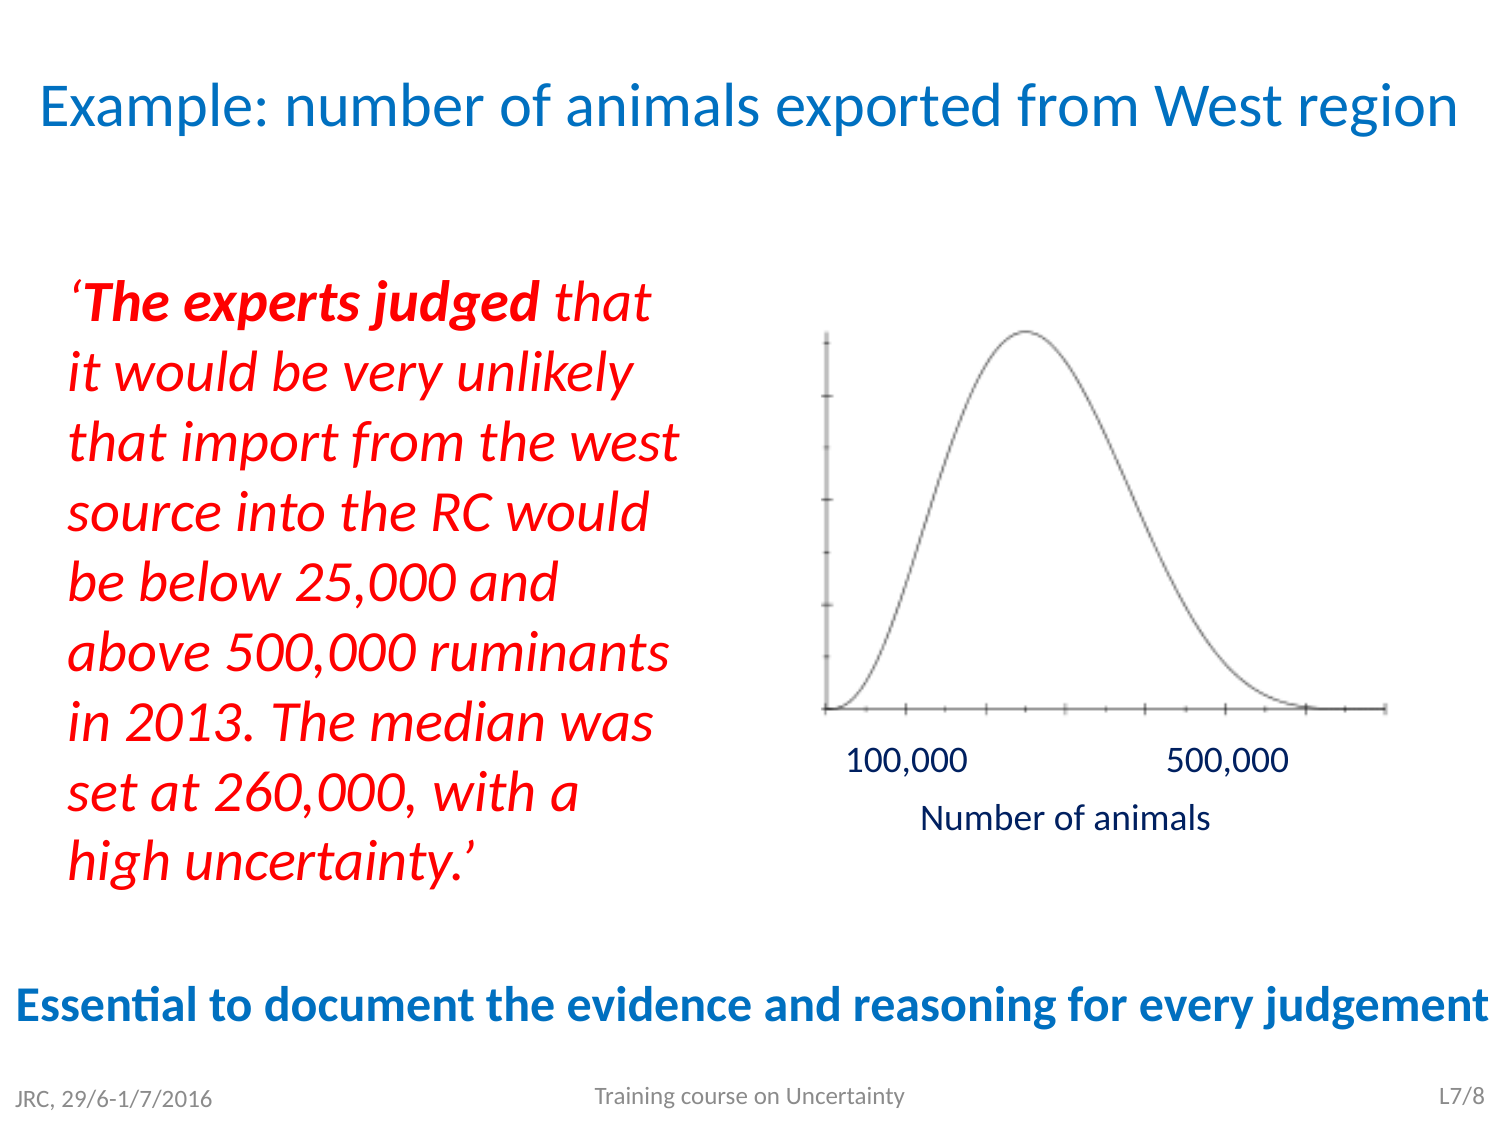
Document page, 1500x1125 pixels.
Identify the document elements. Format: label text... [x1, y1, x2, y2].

picture [820, 325, 1401, 718]
slide_number L7/8 [1387, 1065, 1500, 1125]
text_box 500,000 [1151, 727, 1305, 788]
text_box Number of animals [905, 785, 1227, 846]
text_box Essential to document the evidence and reasoning for every judgement [0, 964, 1500, 1039]
footer Training course on Uncertainty [247, 1065, 1252, 1125]
text_box 100,000 [829, 727, 983, 788]
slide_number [0, 1067, 247, 1125]
text_box ‘The experts judged that it would be very unlikely that import from the west source into the RC would be below 25,000 and above 500,000 ruminants in 2013. The median was set at 260,000, with a high uncertainty.’ [53, 255, 703, 900]
title Example: number of animals exported from West region [0, 7, 1500, 195]
